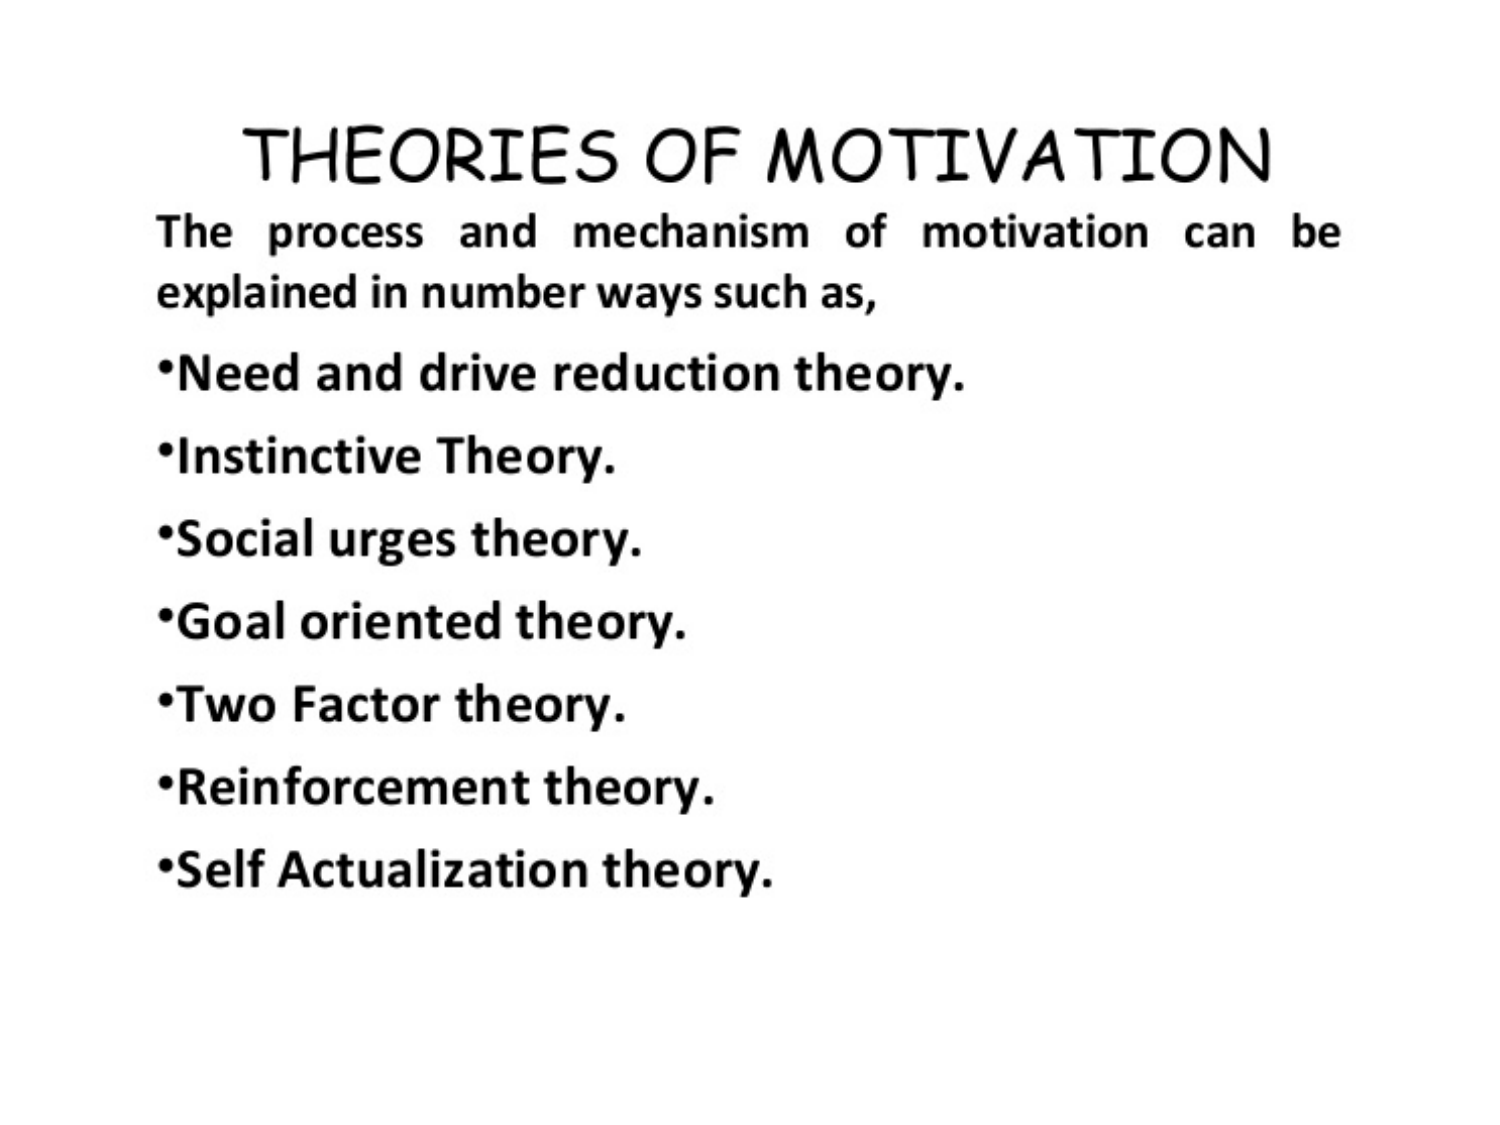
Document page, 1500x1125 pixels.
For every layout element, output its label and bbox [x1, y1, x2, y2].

picture [112, 74, 1401, 1042]
